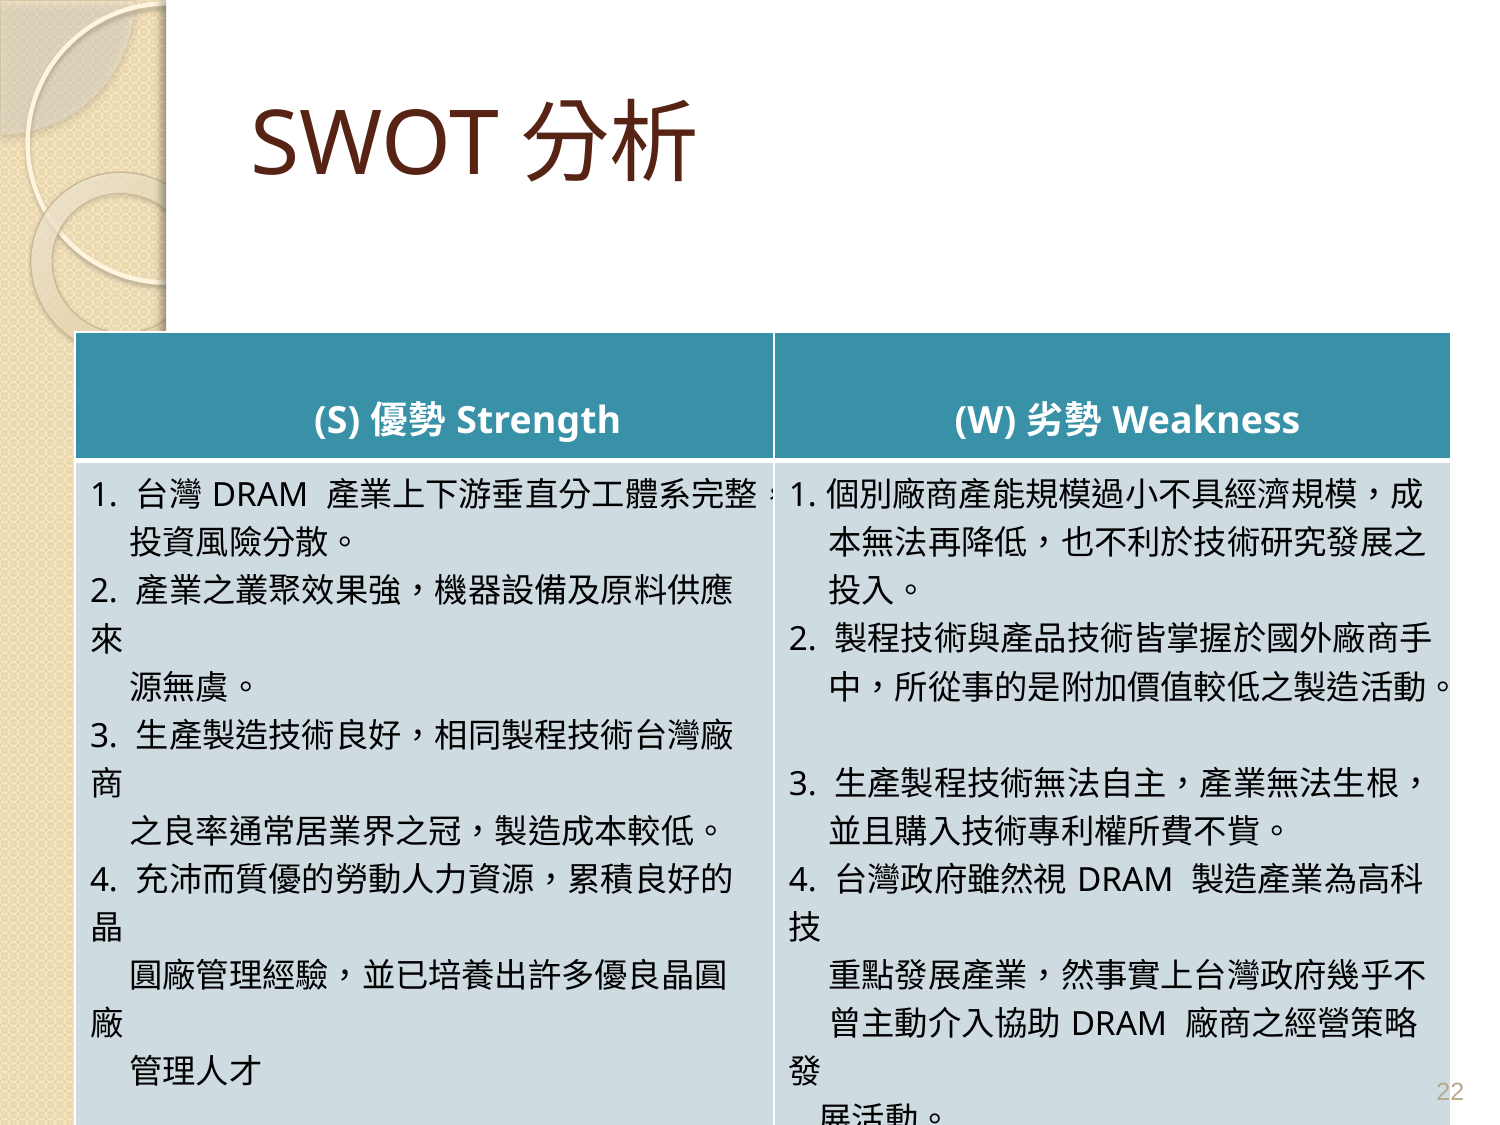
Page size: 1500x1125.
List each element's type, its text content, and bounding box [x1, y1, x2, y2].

table_cell 1.個別廠商產能規模過小不具經濟規模，成 本無法再降低，也不利於技術研究發展之 投入。 2. 製程技術與產品技術皆掌握於國外廠商手 中，所從事的是附加價值較低之製造活動。 3. 生產製程技術無法自主，產業無法生根， 並且購入技術專利權所費不貲。 4. 台灣政府雖然視DRAM 製造產業為高科技 重點發展產業，然事實上台灣政府幾乎不 曾主動介入協助DRAM 廠商之經營策略發 展活動。 [775, 463, 1450, 1125]
table_header (W)劣勢Weakness [775, 333, 1450, 458]
title SWOT分析 [235, 45, 1466, 233]
slide_number 22 [1413, 1034, 1488, 1113]
table_cell 1. 台灣DRAM 產業上下游垂直分工體系完整， 投資風險分散。 2. 產業之叢聚效果強，機器設備及原料供應來 源無虞。 3. 生產製造技術良好，相同製程技術台灣廠商 之良率通常居業界之冠，製造成本較低。 4. 充沛而質優的勞動人力資源，累積良好的晶 圓廠管理經驗，並已培養出許多優良晶圓廠 管理人才 [76, 463, 773, 1125]
table_header (S)優勢Strength [76, 333, 773, 458]
